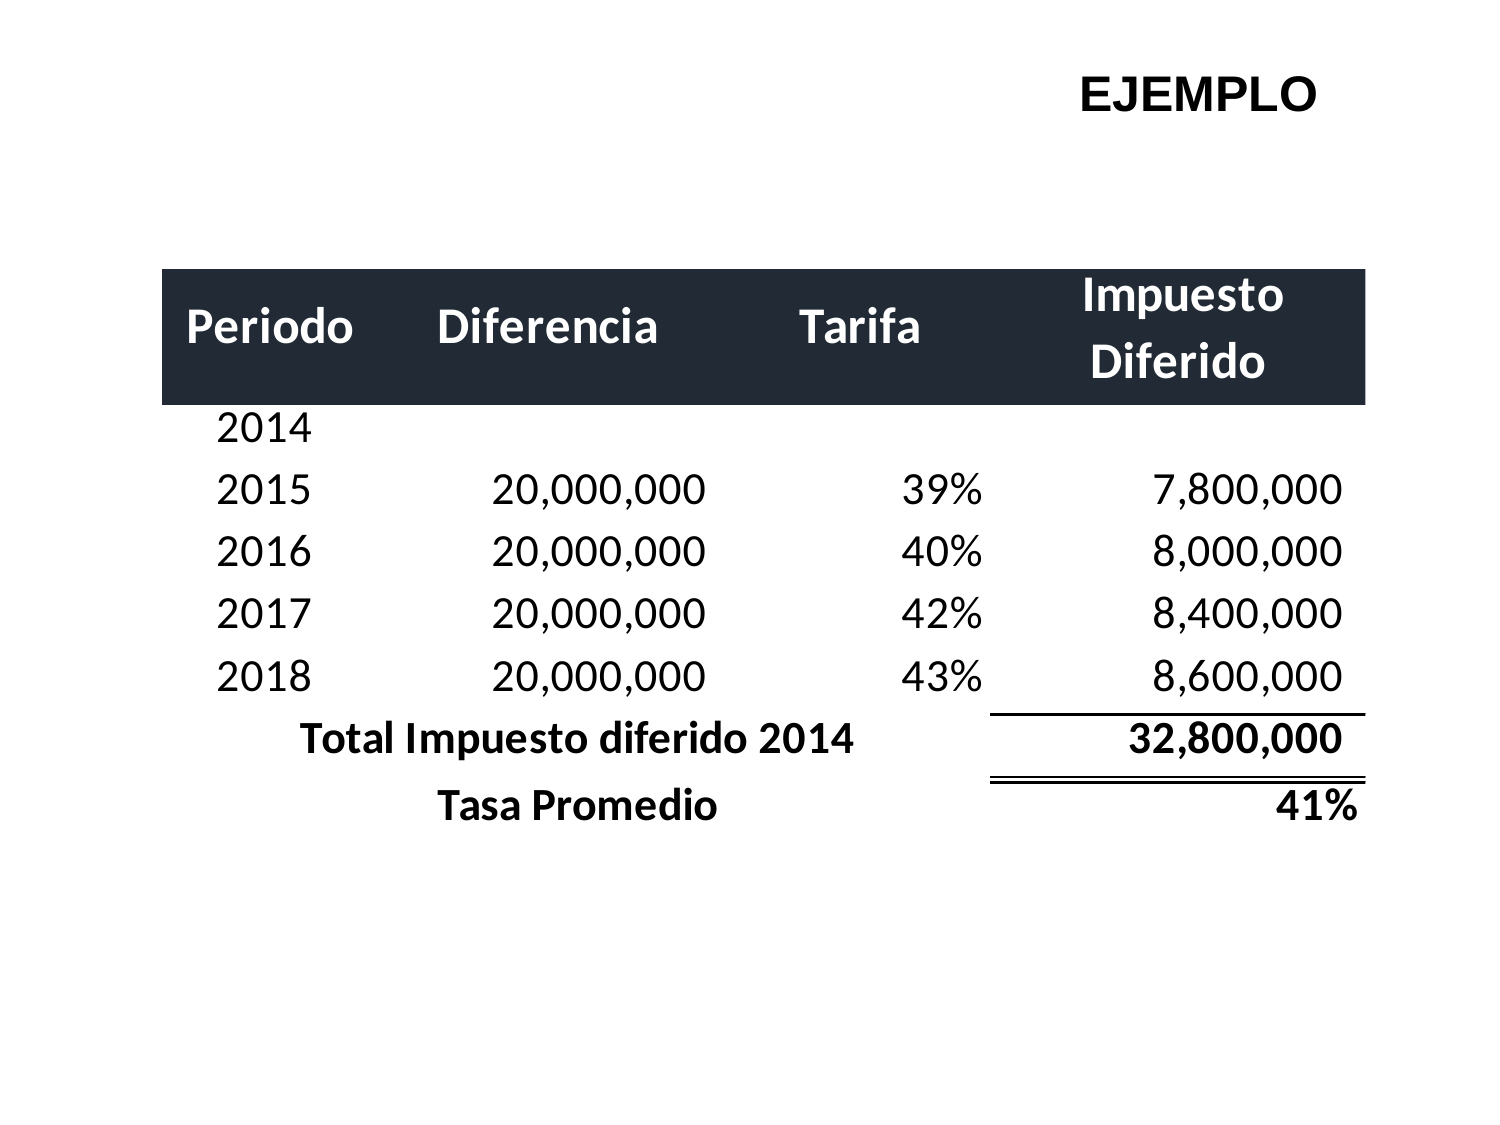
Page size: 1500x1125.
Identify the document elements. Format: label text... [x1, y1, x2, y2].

text_box EJEMPLO [1064, 54, 1334, 130]
picture [159, 266, 1369, 847]
